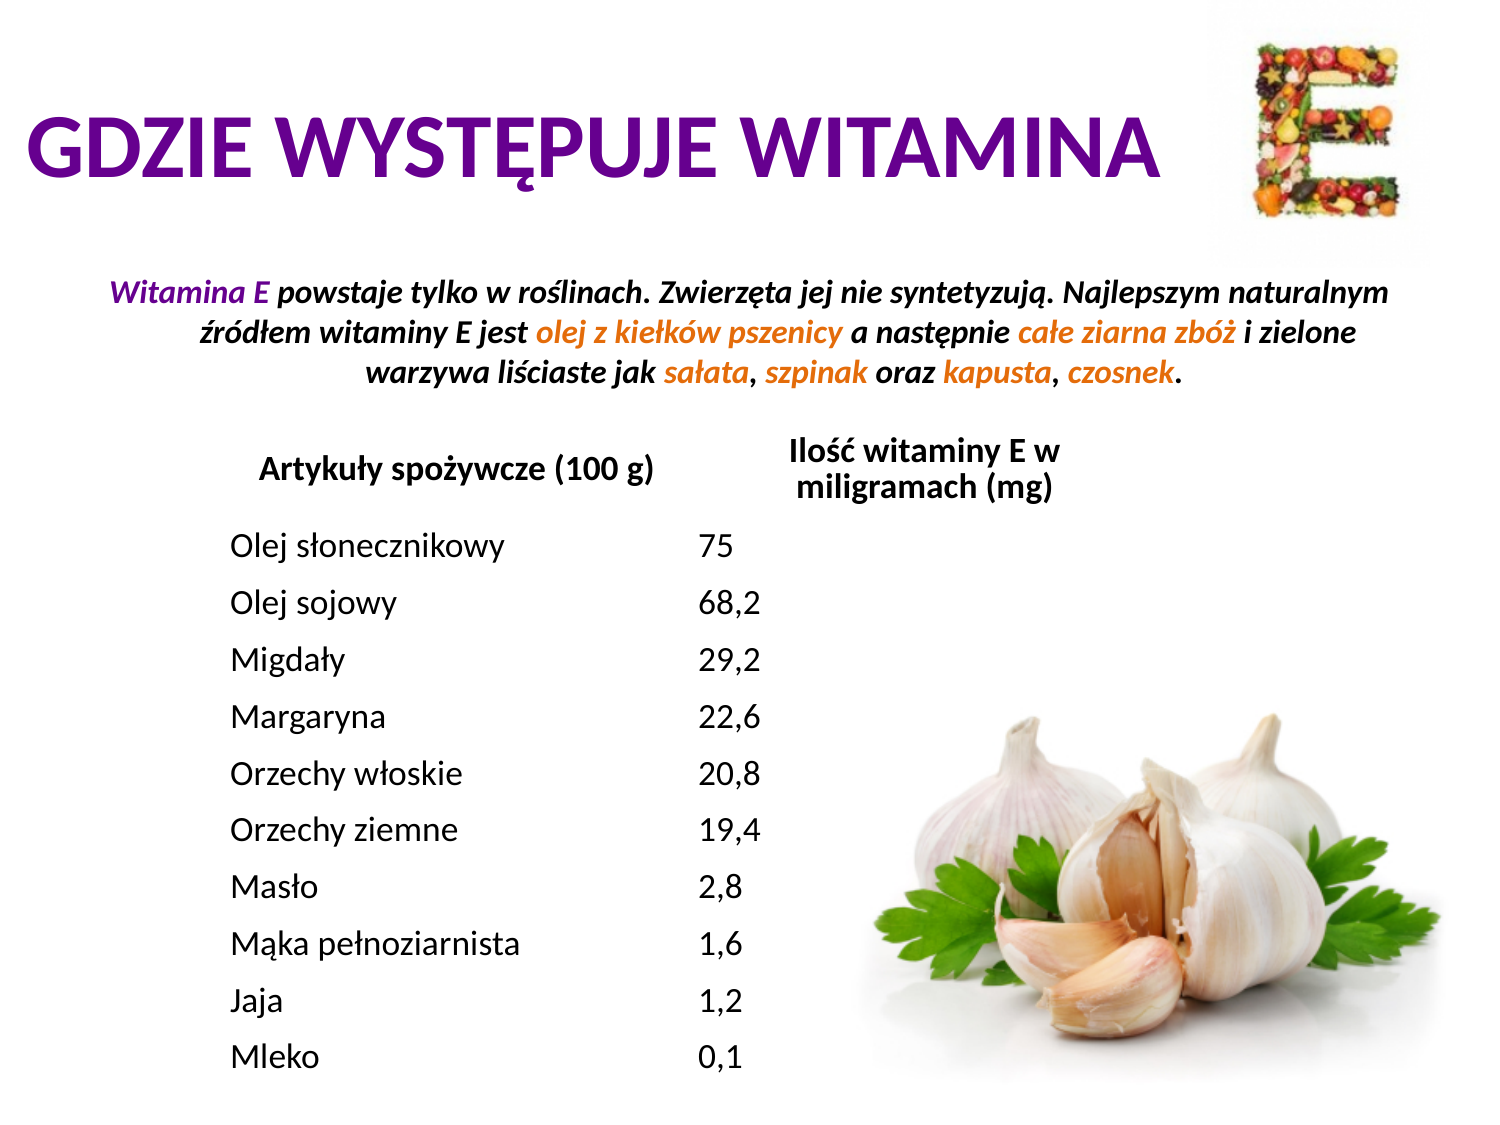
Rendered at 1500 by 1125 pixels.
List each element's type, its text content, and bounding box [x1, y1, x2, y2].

table_cell Masło [223, 861, 691, 918]
table_cell 29,2 [691, 634, 1159, 691]
table_cell Jaja [223, 975, 691, 1032]
table_cell 68,2 [691, 577, 1159, 634]
list Witamina E powstaje tylko w roślinach. Zwierzęta jej nie syntetyzują. Najlepszym naturalnym źródłem witaminy E jest olej z kiełków pszenicy a następnie całe ziarna zbóż i zielone warzywa liściaste jak sałata, szpinak oraz kapusta, czosnek. [75, 262, 1425, 1005]
table_header Artykuły spożywcze (100 g) [223, 422, 691, 521]
table_cell Mąka pełnoziarnista [223, 918, 691, 975]
picture [843, 655, 1469, 1125]
table_cell 22,6 [691, 691, 838, 748]
table_header Ilość witaminy E w miligramach (mg) [691, 422, 1159, 521]
picture [1206, 0, 1430, 268]
table_cell Olej słonecznikowy [223, 521, 691, 577]
table_cell 1,6 [691, 918, 838, 975]
table_cell 0,1 [691, 1032, 838, 1088]
table_cell 1,2 [691, 975, 838, 1032]
table_cell Orzechy ziemne [223, 805, 691, 861]
table_cell 19,4 [691, 805, 838, 861]
table_cell Migdały [223, 634, 691, 691]
table_cell 20,8 [691, 748, 838, 805]
table_cell 75 [691, 521, 1159, 577]
table_cell Orzechy włoskie [223, 748, 691, 805]
table_cell 2,8 [691, 861, 838, 918]
table_cell Olej sojowy [223, 577, 691, 634]
table_cell Mleko [223, 1032, 691, 1088]
title GDZIE WYSTĘPUJE WITAMINA [0, 46, 1201, 235]
table_cell Margaryna [223, 691, 691, 748]
